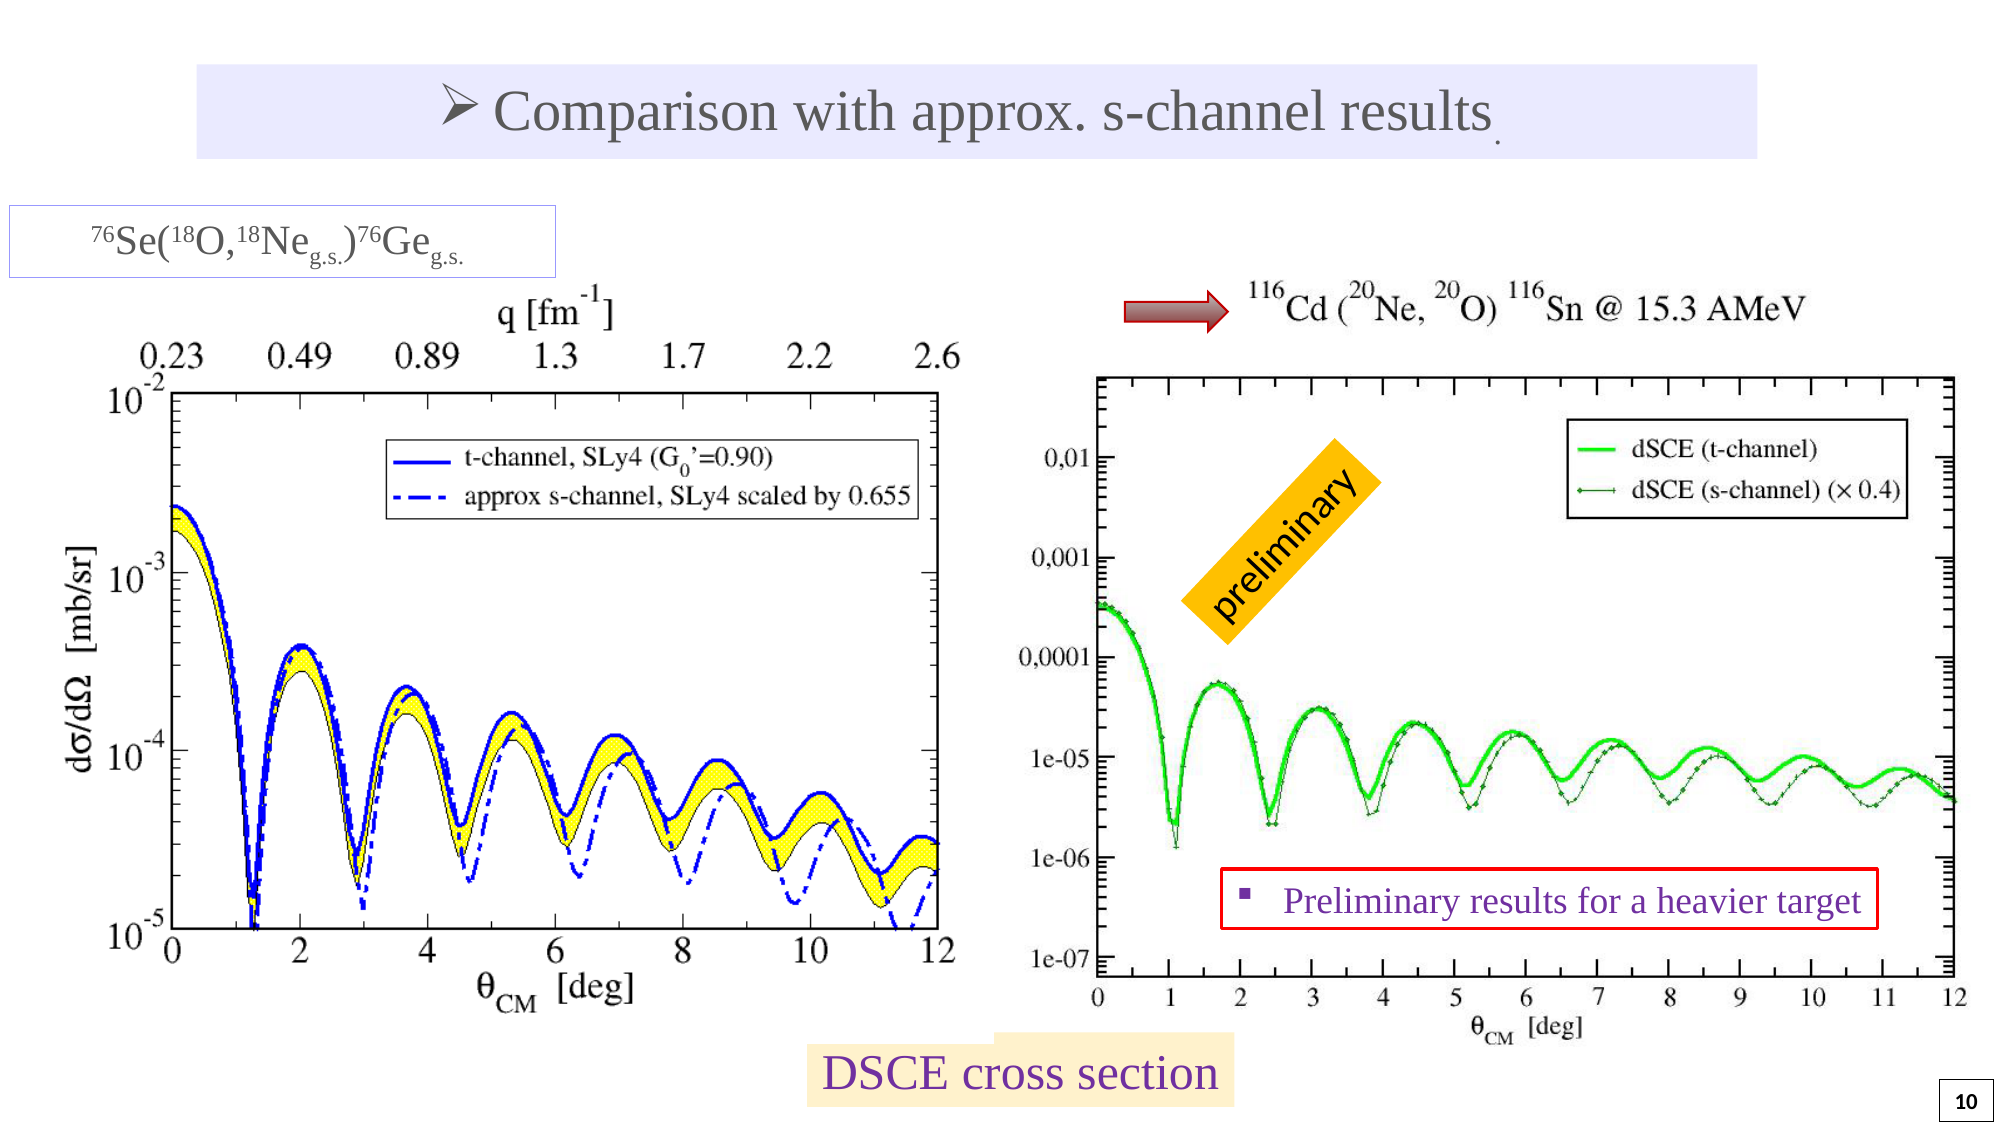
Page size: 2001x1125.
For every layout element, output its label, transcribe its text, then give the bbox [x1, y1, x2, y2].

text_box DSCE cross section [807, 1032, 1235, 1107]
picture [3, 278, 994, 1044]
picture [1016, 270, 1975, 1054]
text_box 76Se(18O,18Neg.s.)76Geg.s. [9, 205, 556, 278]
text_box Comparison with approx. s-channel results. [196, 64, 1758, 159]
text_box 10 [1939, 1079, 1994, 1122]
